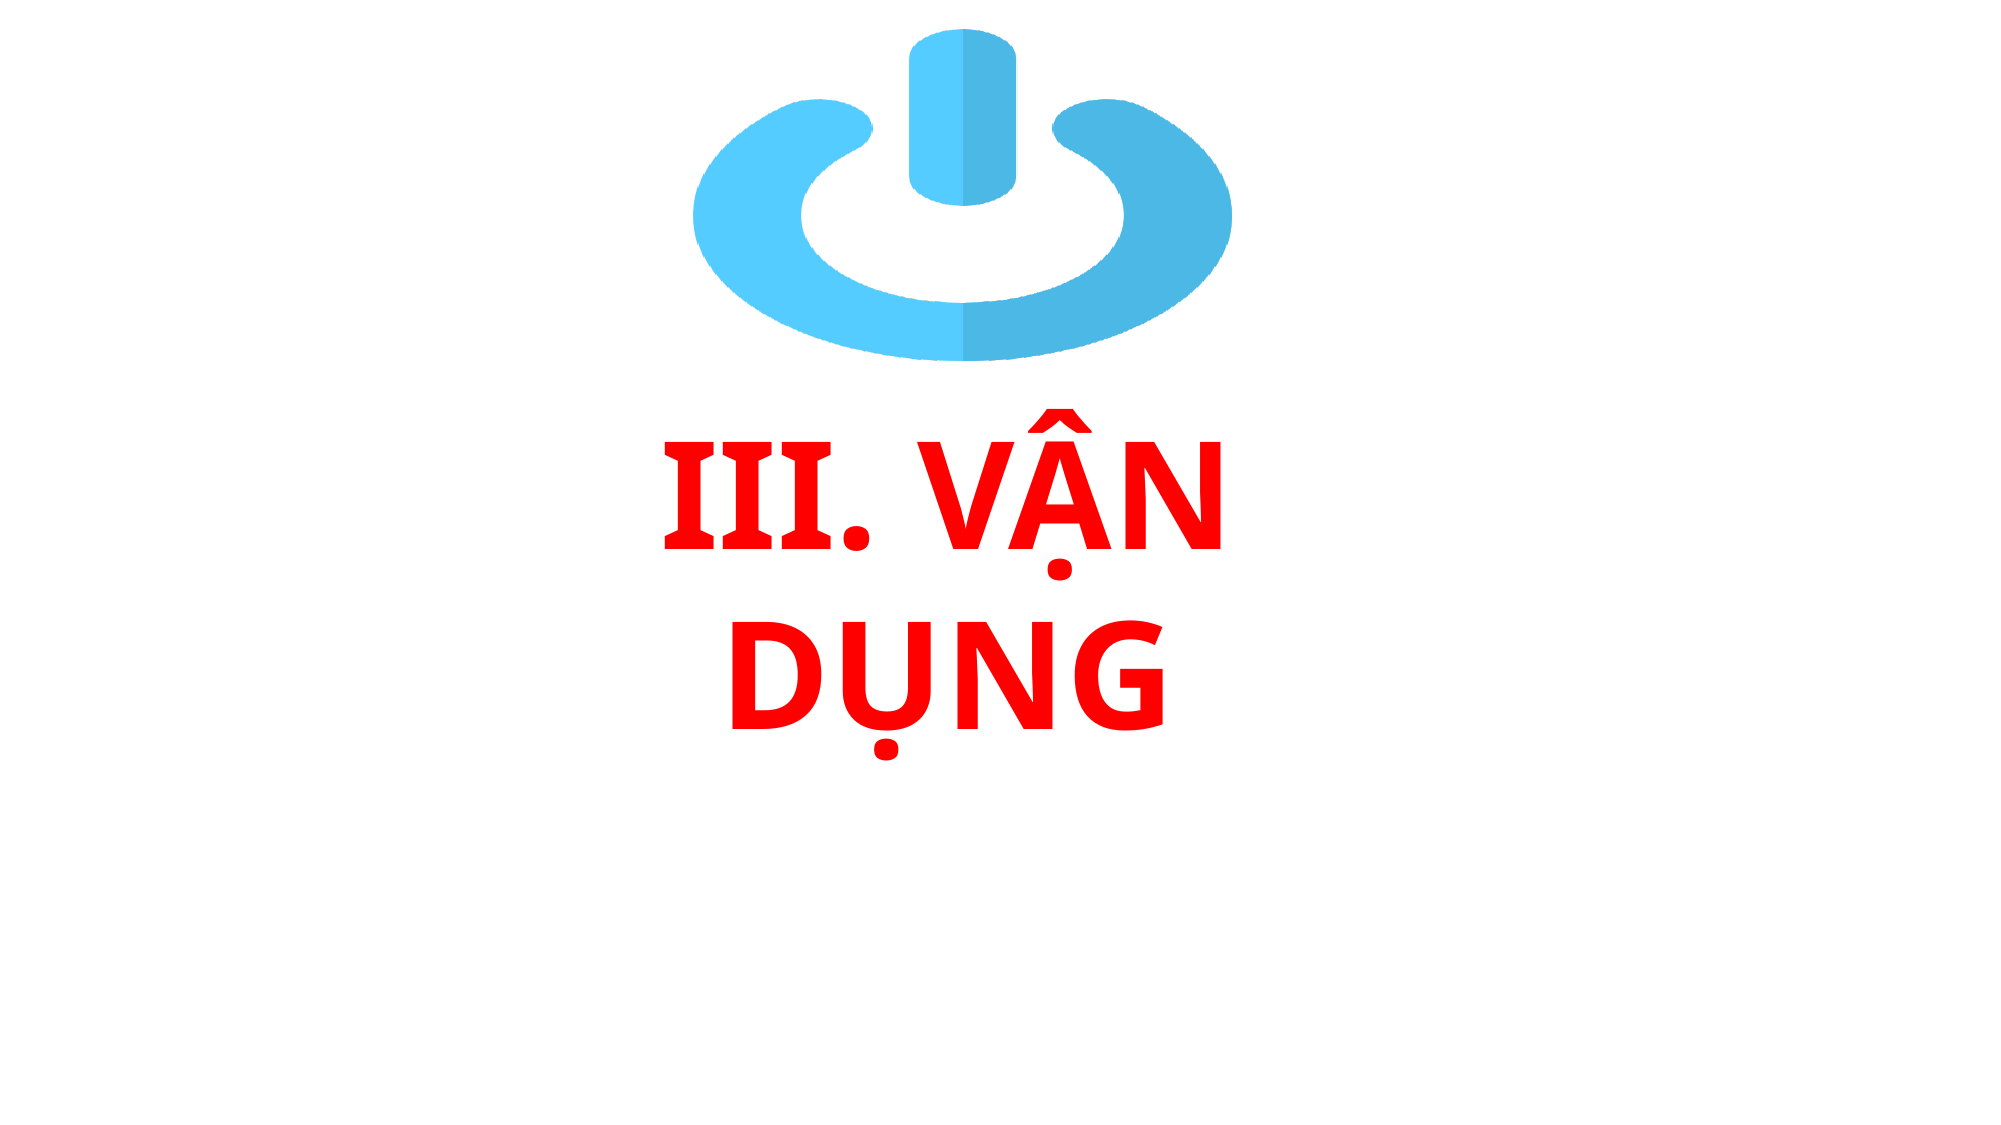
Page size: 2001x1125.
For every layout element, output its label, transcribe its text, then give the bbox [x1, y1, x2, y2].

text_box III. VẬN DỤNG [434, 379, 1460, 645]
picture [656, 29, 1270, 361]
